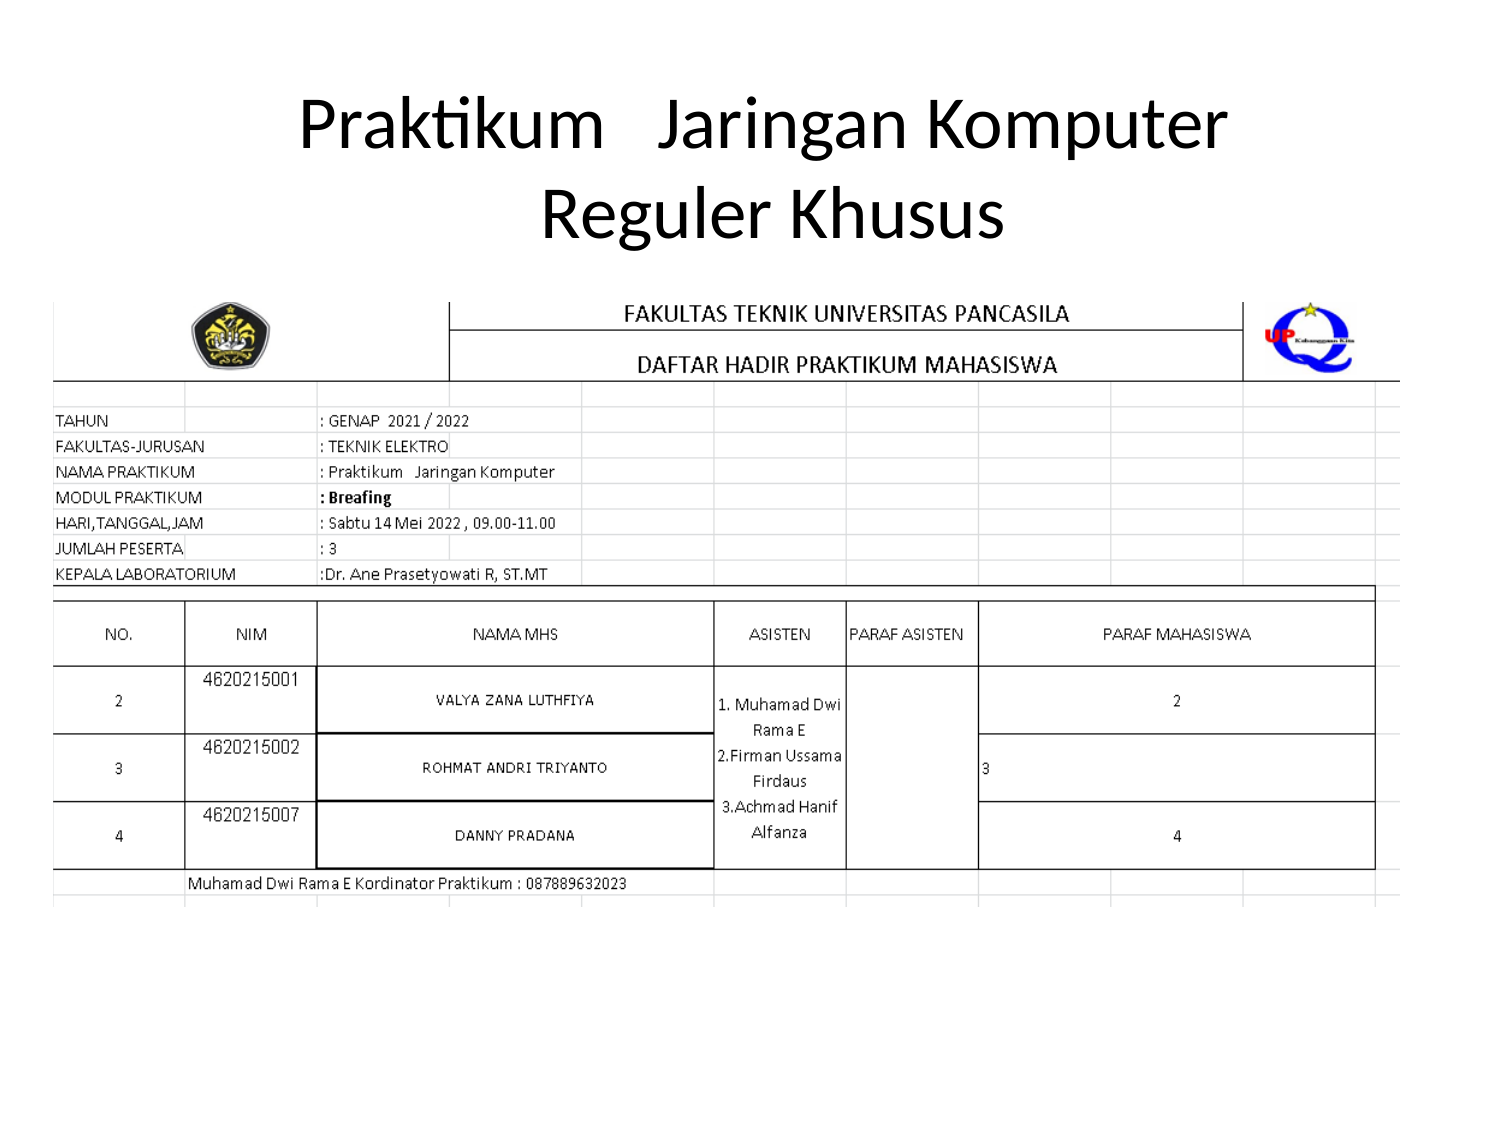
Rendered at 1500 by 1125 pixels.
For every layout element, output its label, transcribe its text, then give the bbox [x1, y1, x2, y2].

picture [52, 302, 1401, 907]
title Praktikum Jaringan Komputer Reguler Khusus [135, 42, 1411, 284]
